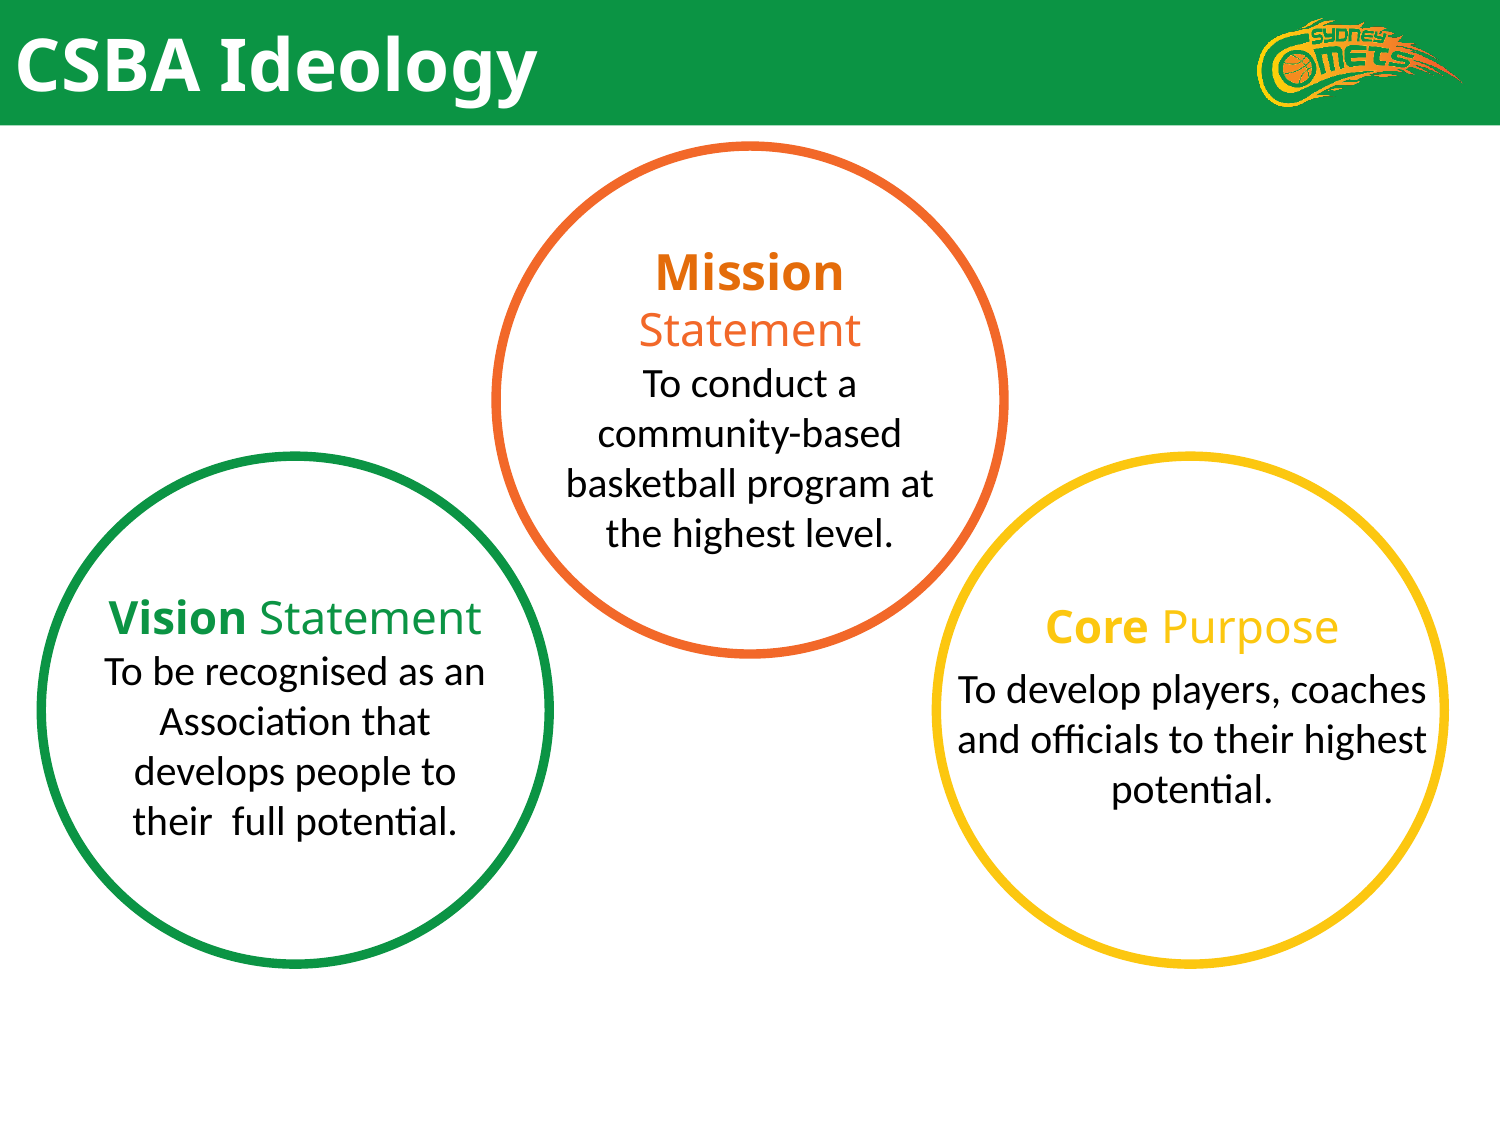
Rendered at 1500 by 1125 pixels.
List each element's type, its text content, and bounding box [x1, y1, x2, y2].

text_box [495, 145, 1005, 655]
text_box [41, 455, 550, 965]
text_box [914, 455, 1471, 965]
text_box CSBA Ideology [0, 0, 1500, 127]
picture [1257, 18, 1465, 108]
